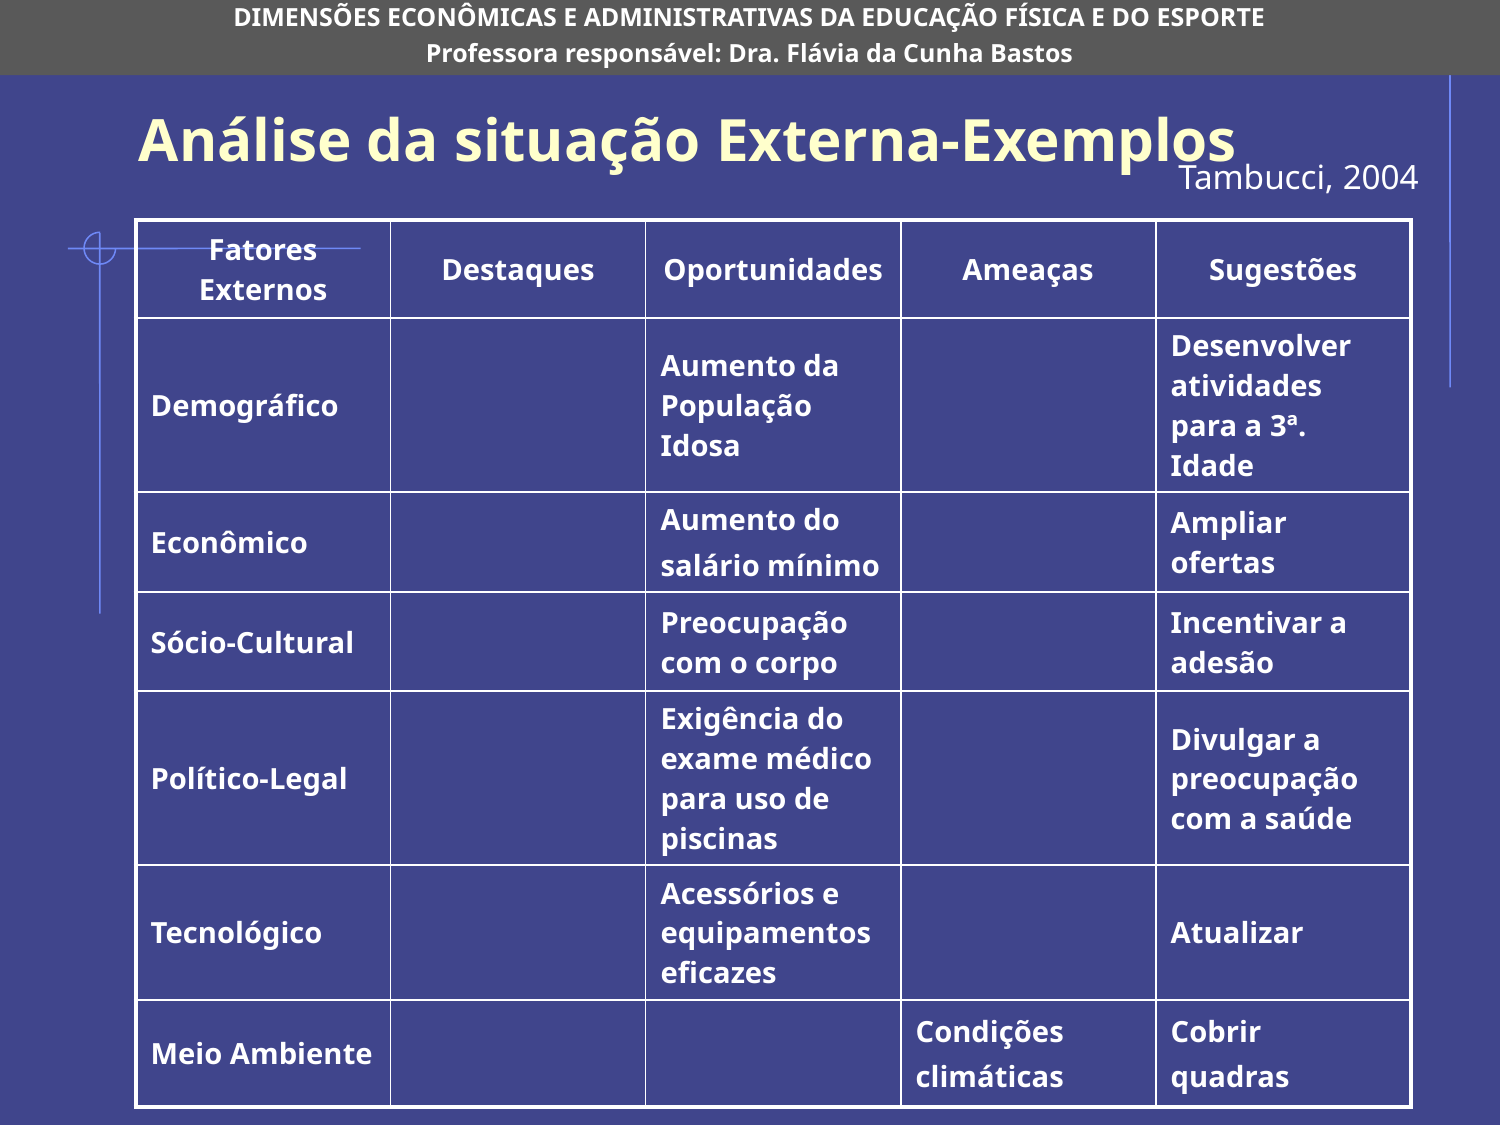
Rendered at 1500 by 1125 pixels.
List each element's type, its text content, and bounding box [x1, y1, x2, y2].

table_cell [646, 1001, 900, 1105]
table_cell Meio Ambiente [138, 1001, 390, 1105]
table_cell Acessórios e equipamentos eficazes [646, 866, 900, 999]
table_cell [902, 319, 1155, 491]
table_cell Exigência do exame médico para uso de piscinas [646, 692, 900, 864]
table_cell [391, 319, 645, 491]
table_cell [391, 866, 645, 999]
table_cell Aumento da População Idosa [646, 319, 900, 491]
table_cell Atualizar [1157, 866, 1409, 999]
table_cell Divulgar a preocupação com a saúde [1157, 692, 1409, 864]
text_box Tambucci, 2004 [1163, 148, 1451, 204]
table_cell Econômico [138, 493, 390, 591]
table_header Ameaças [902, 222, 1155, 317]
table_header Oportunidades [646, 222, 900, 317]
table_header Destaques [391, 222, 645, 317]
table_cell [902, 692, 1155, 864]
table_cell [391, 692, 645, 864]
table_cell Cobrir quadras [1157, 1001, 1409, 1105]
table_cell [902, 866, 1155, 999]
table_cell Condições climáticas [902, 1001, 1155, 1105]
table_cell [391, 1001, 645, 1105]
table_cell Tecnológico [138, 866, 390, 999]
table_cell [902, 593, 1155, 690]
table_cell Preocupação com o corpo [646, 593, 900, 690]
title Análise da situação Externa-Exemplos [123, 76, 1400, 181]
table_cell [391, 493, 645, 591]
table_cell Desenvolver atividades para a 3ª. Idade [1157, 319, 1409, 491]
table_cell [902, 493, 1155, 591]
table_cell Demográfico [138, 319, 390, 491]
table_cell Aumento do salário mínimo [646, 493, 900, 591]
table_header Fatores Externos [138, 222, 390, 317]
table_header Sugestões [1157, 222, 1409, 317]
table_cell Político-Legal [138, 692, 390, 864]
text_box DIMENSÕES ECONÔMICAS E ADMINISTRATIVAS DA EDUCAÇÃO FÍSICA E DO ESPORTE Professora responsável: Dra. Flávia da Cunha Bastos [0, 0, 1500, 76]
table_cell Sócio-Cultural [138, 593, 390, 690]
table_cell Incentivar a adesão [1157, 593, 1409, 690]
table_cell Ampliar ofertas [1157, 493, 1409, 591]
table_cell [391, 593, 645, 690]
